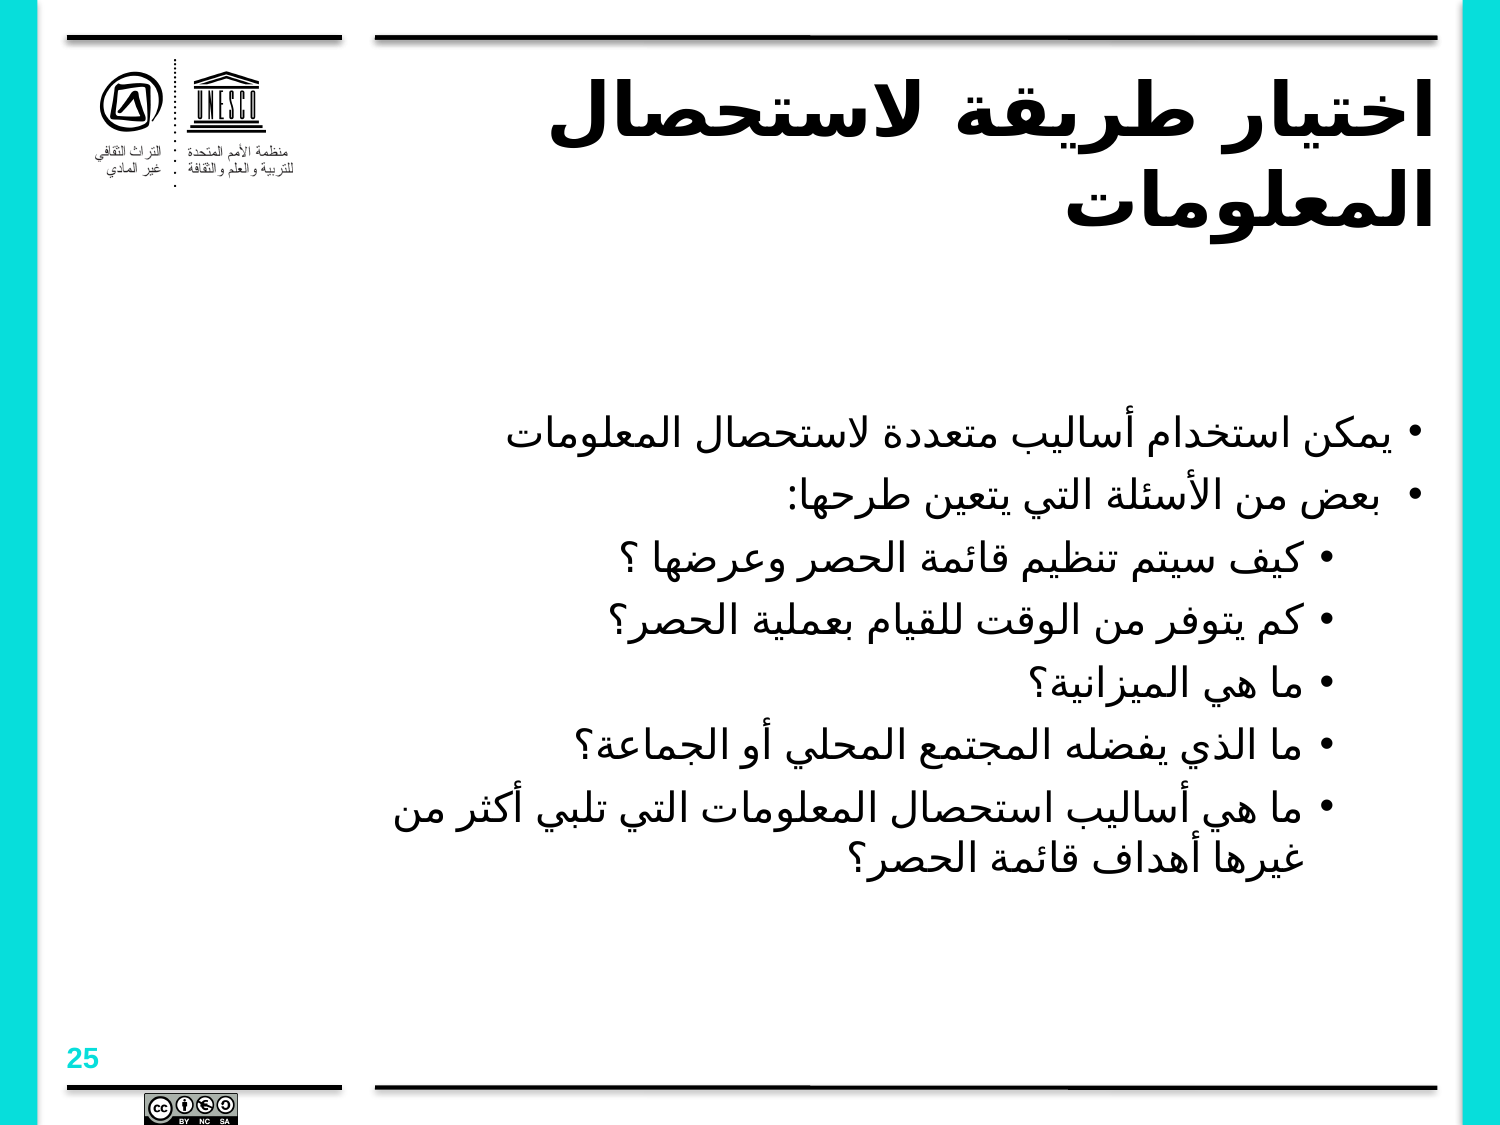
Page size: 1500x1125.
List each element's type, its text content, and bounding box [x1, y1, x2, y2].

title اختيار طريقة لاستحصال المعلومات [375, 61, 1438, 250]
picture [144, 1093, 238, 1125]
text_box يمكن استخدام أساليب متعددة لاستحصال المعلومات بعض من الأسئلة التي يتعين طرحها: كيف سيتم تنظيم قائمة الحصر وعرضها ؟ كم يتوفر من الوقت للقيام بعملية الحصر؟ ما هي الميزانية؟ ما الذي يفضله المجتمع المحلي أو الجماعة؟ ما هي أساليب استحصال المعلومات التي تلبي أكثر من غيرها أهداف قائمة الحصر؟ [374, 398, 1438, 1071]
picture [95, 59, 293, 187]
